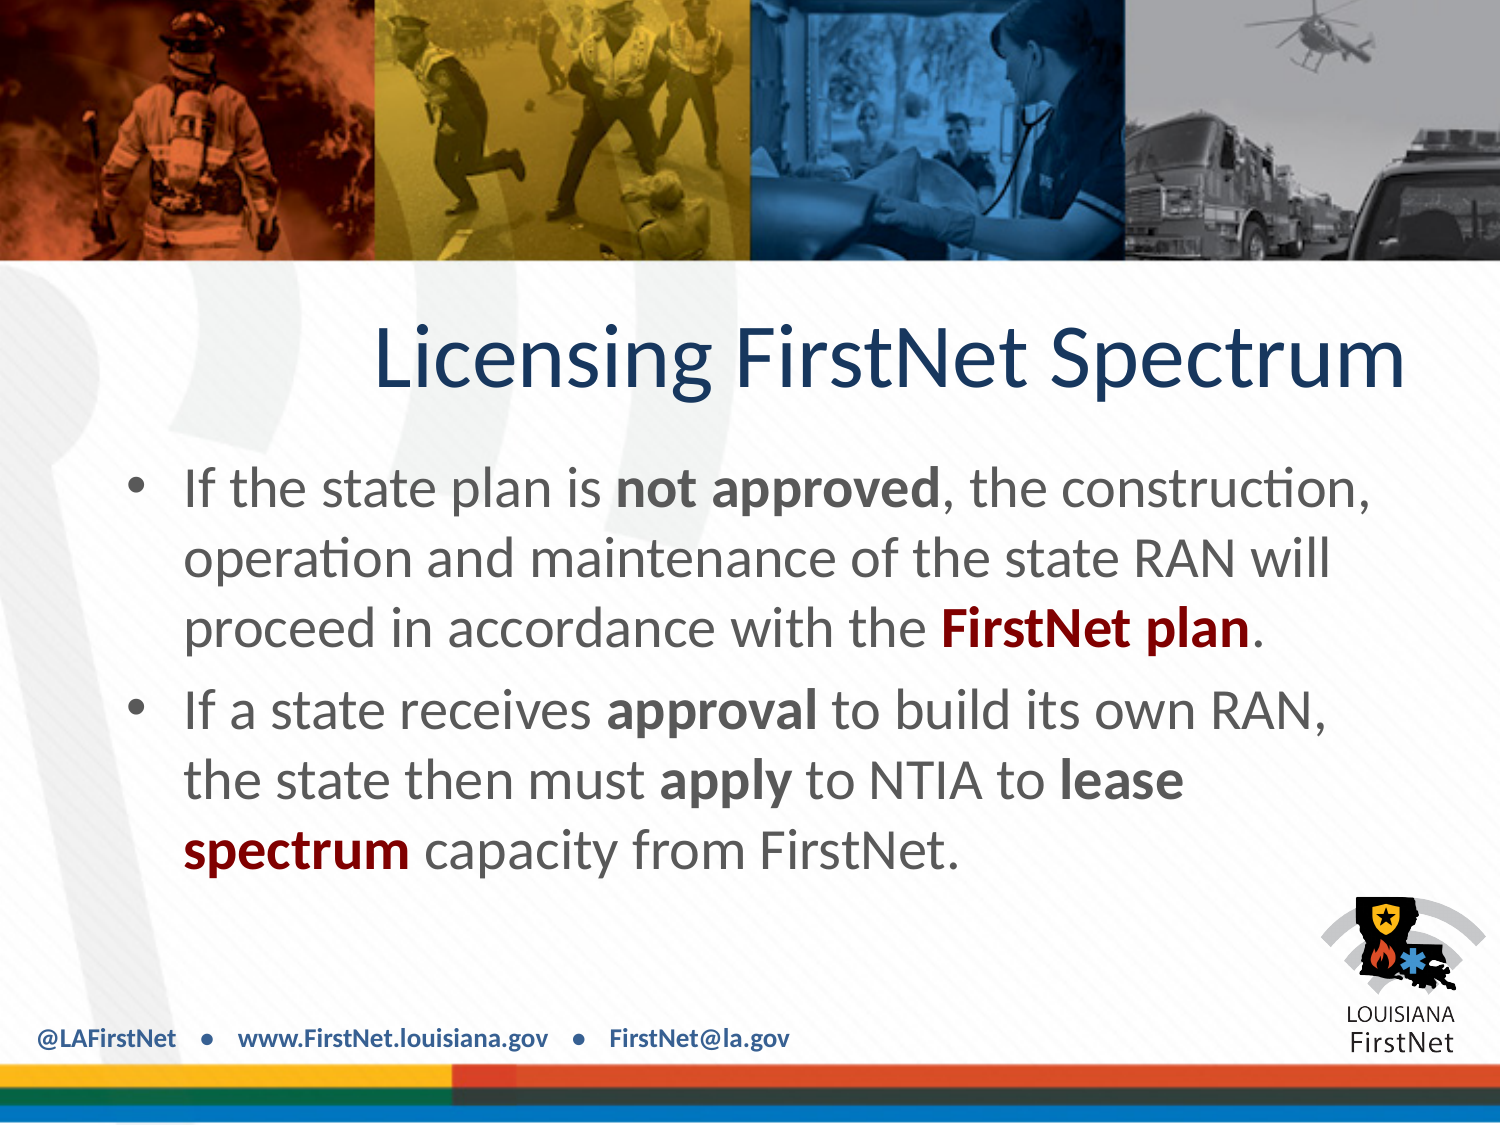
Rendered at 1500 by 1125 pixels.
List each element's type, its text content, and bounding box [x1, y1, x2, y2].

picture [0, 0, 1500, 1125]
title Licensing FirstNet Spectrum [75, 276, 1425, 425]
list If the state plan is not approved, the construction, operation and maintenance of the state RAN will proceed in accordance with the FirstNet plan. If a state receives approval to build its own RAN, the state then must apply to NTIA to lease spectrum capacity from FirstNet. [75, 441, 1425, 981]
